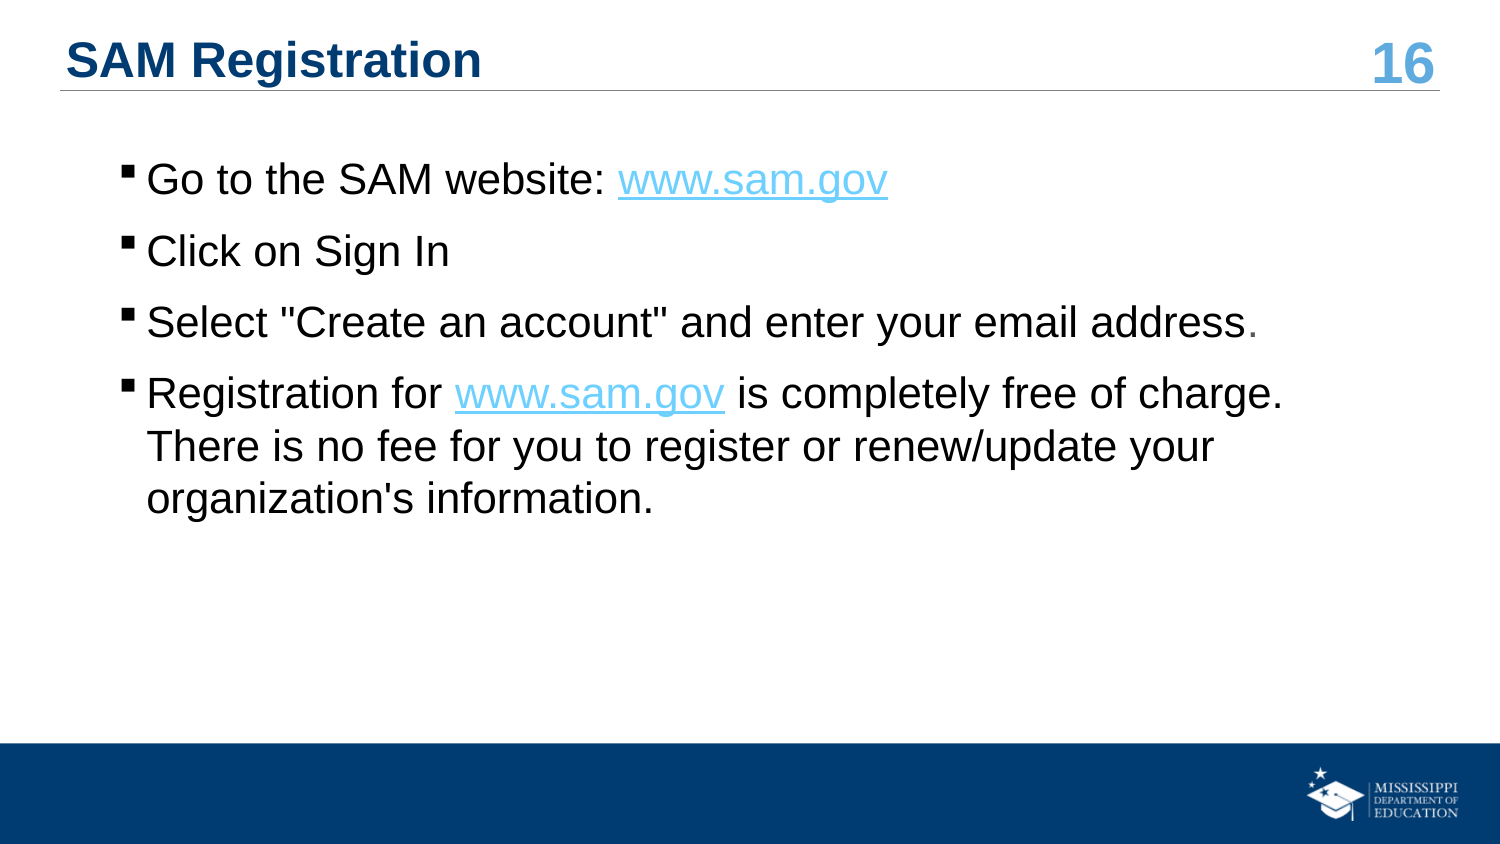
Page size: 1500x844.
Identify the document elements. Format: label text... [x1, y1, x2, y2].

picture [1306, 766, 1459, 821]
list Go to the SAM website: www.sam.gov Click on Sign In Select "Create an account" and enter your email address. Registration for www.sam.gov is completely free of charge. There is no fee for you to register or renew/update your organization's information. [103, 143, 1397, 683]
title SAM Registration [50, 37, 1356, 85]
